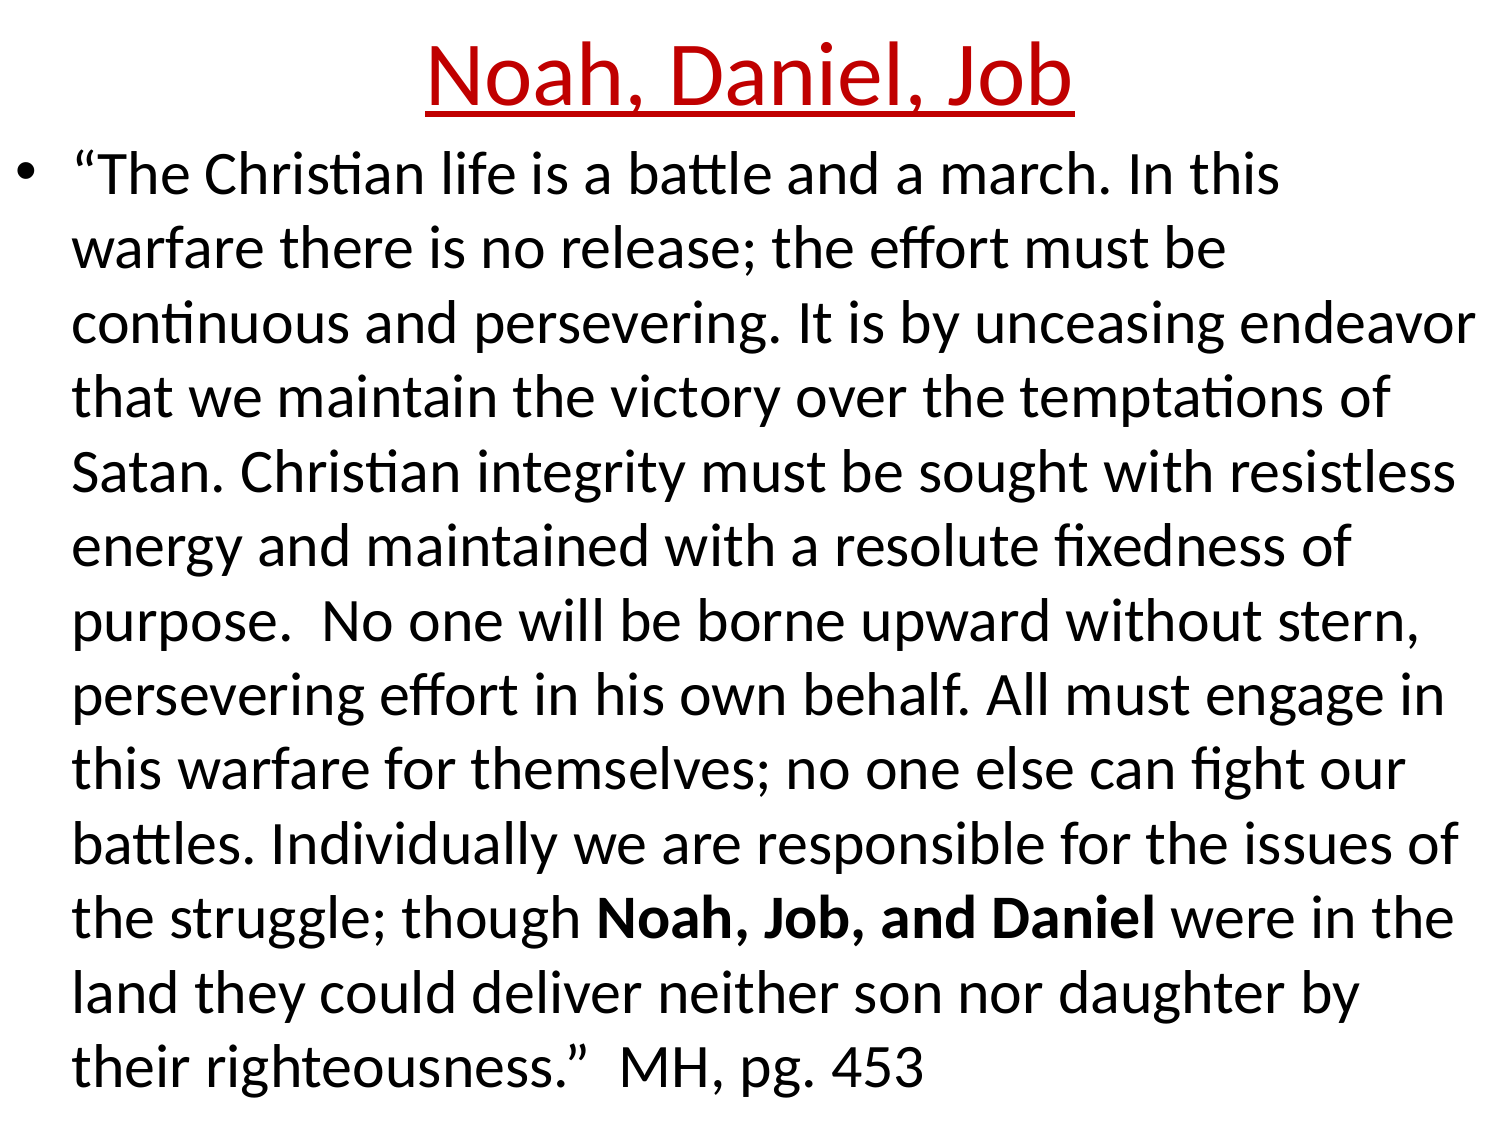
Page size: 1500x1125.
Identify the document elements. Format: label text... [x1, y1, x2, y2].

title Noah, Daniel, Job [75, 0, 1425, 125]
list “The Christian life is a battle and a march. In this warfare there is no release; the effort must be continuous and persevering. It is by unceasing endeavor that we maintain the victory over the temptations of Satan. Christian integrity must be sought with resistless energy and maintained with a resolute fixedness of purpose. No one will be borne upward without stern, persevering effort in his own behalf. All must engage in this warfare for themselves; no one else can fight our battles. Individually we are responsible for the issues of the struggle; though Noah, Job, and Daniel were in the land they could deliver neither son nor daughter by their righteousness.” MH, pg. 453 [0, 125, 1500, 1125]
